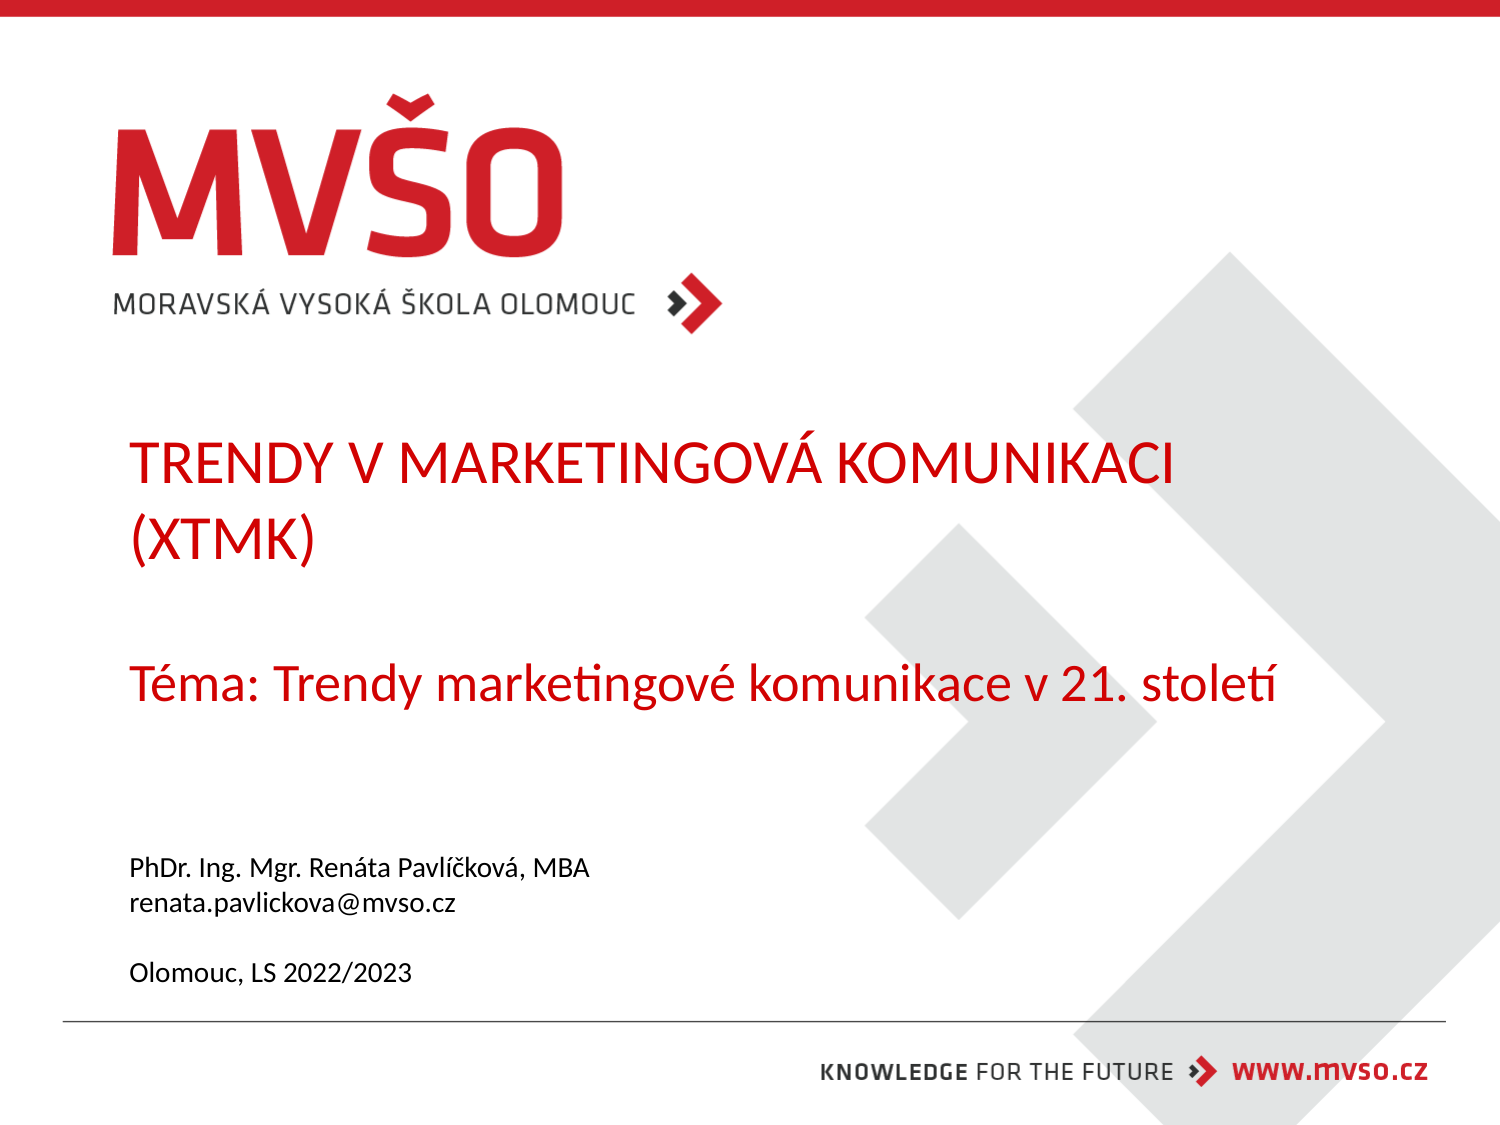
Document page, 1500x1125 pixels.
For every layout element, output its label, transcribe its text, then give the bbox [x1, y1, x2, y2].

title TRENDY V MARKETINGOVÁ KOMUNIKACI (XTMK) Téma: Trendy marketingové komunikace v 21. století [129, 420, 1385, 744]
text_box PhDr. Ing. Mgr. Renáta Pavlíčková, MBA renata.pavlickova@mvso.cz Olomouc, LS 2022/2023 [129, 848, 639, 996]
picture [0, 0, 1500, 1125]
